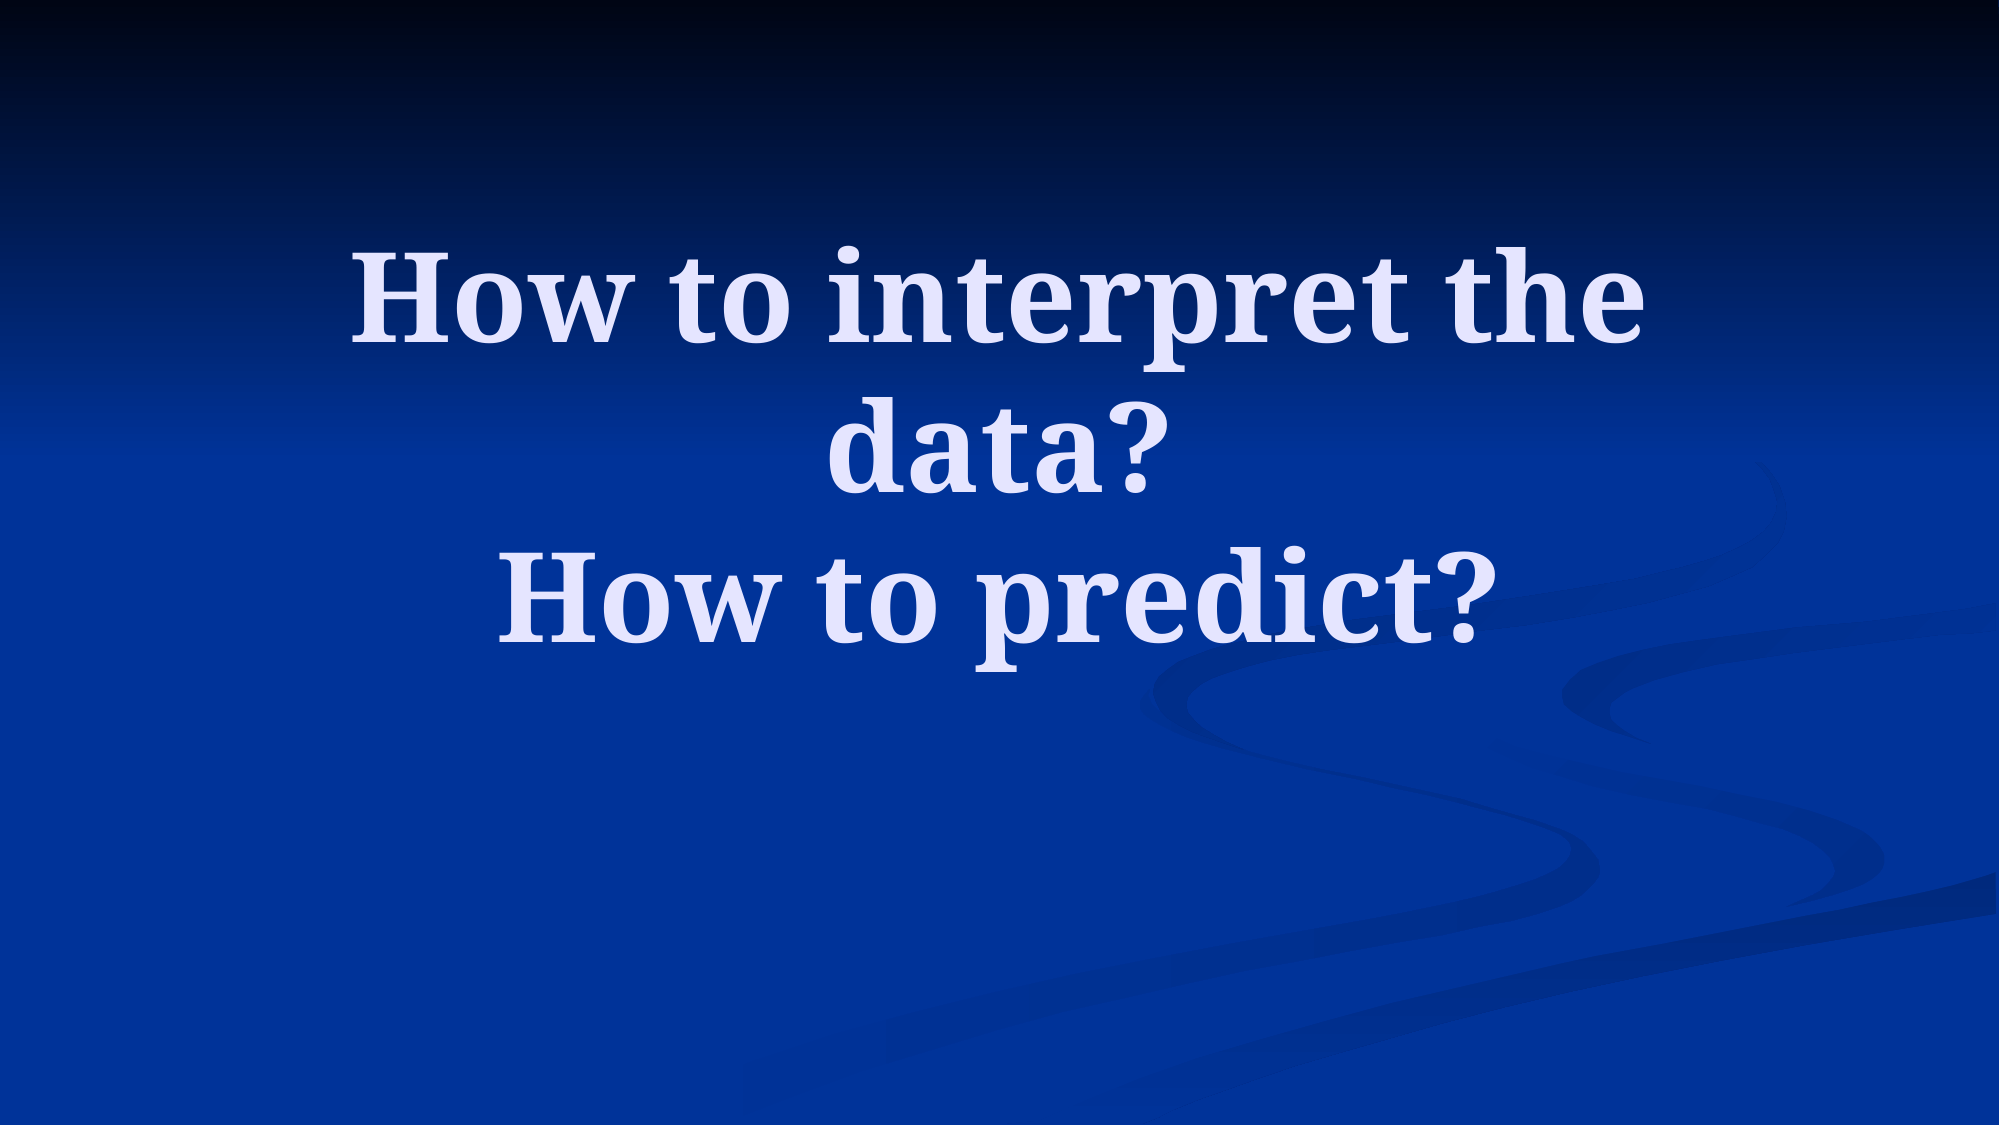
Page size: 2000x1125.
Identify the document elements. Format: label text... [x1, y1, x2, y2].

title How to interpret the data? How to predict? [149, 284, 1850, 601]
